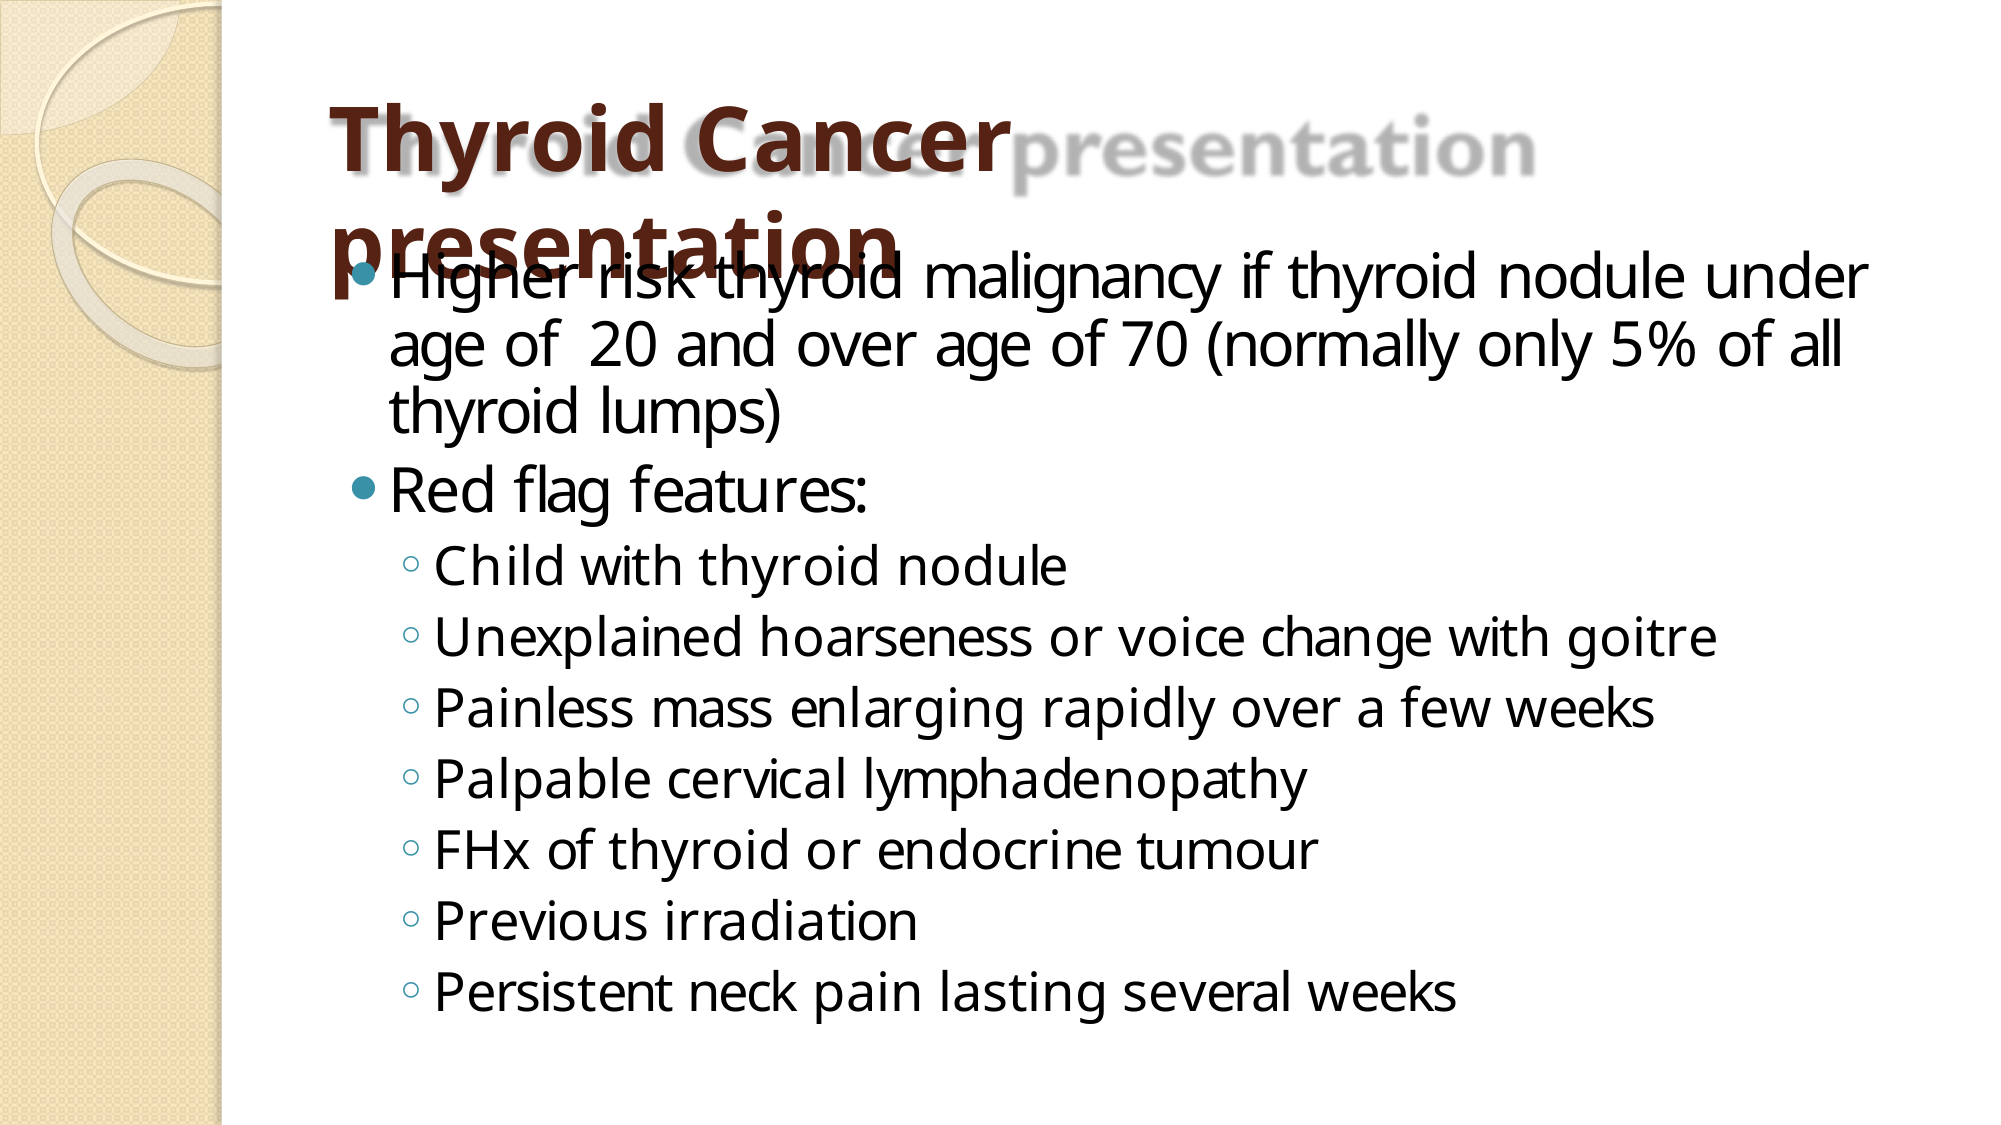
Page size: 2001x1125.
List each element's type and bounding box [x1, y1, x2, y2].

text_box [0, 0, 2000, 1125]
